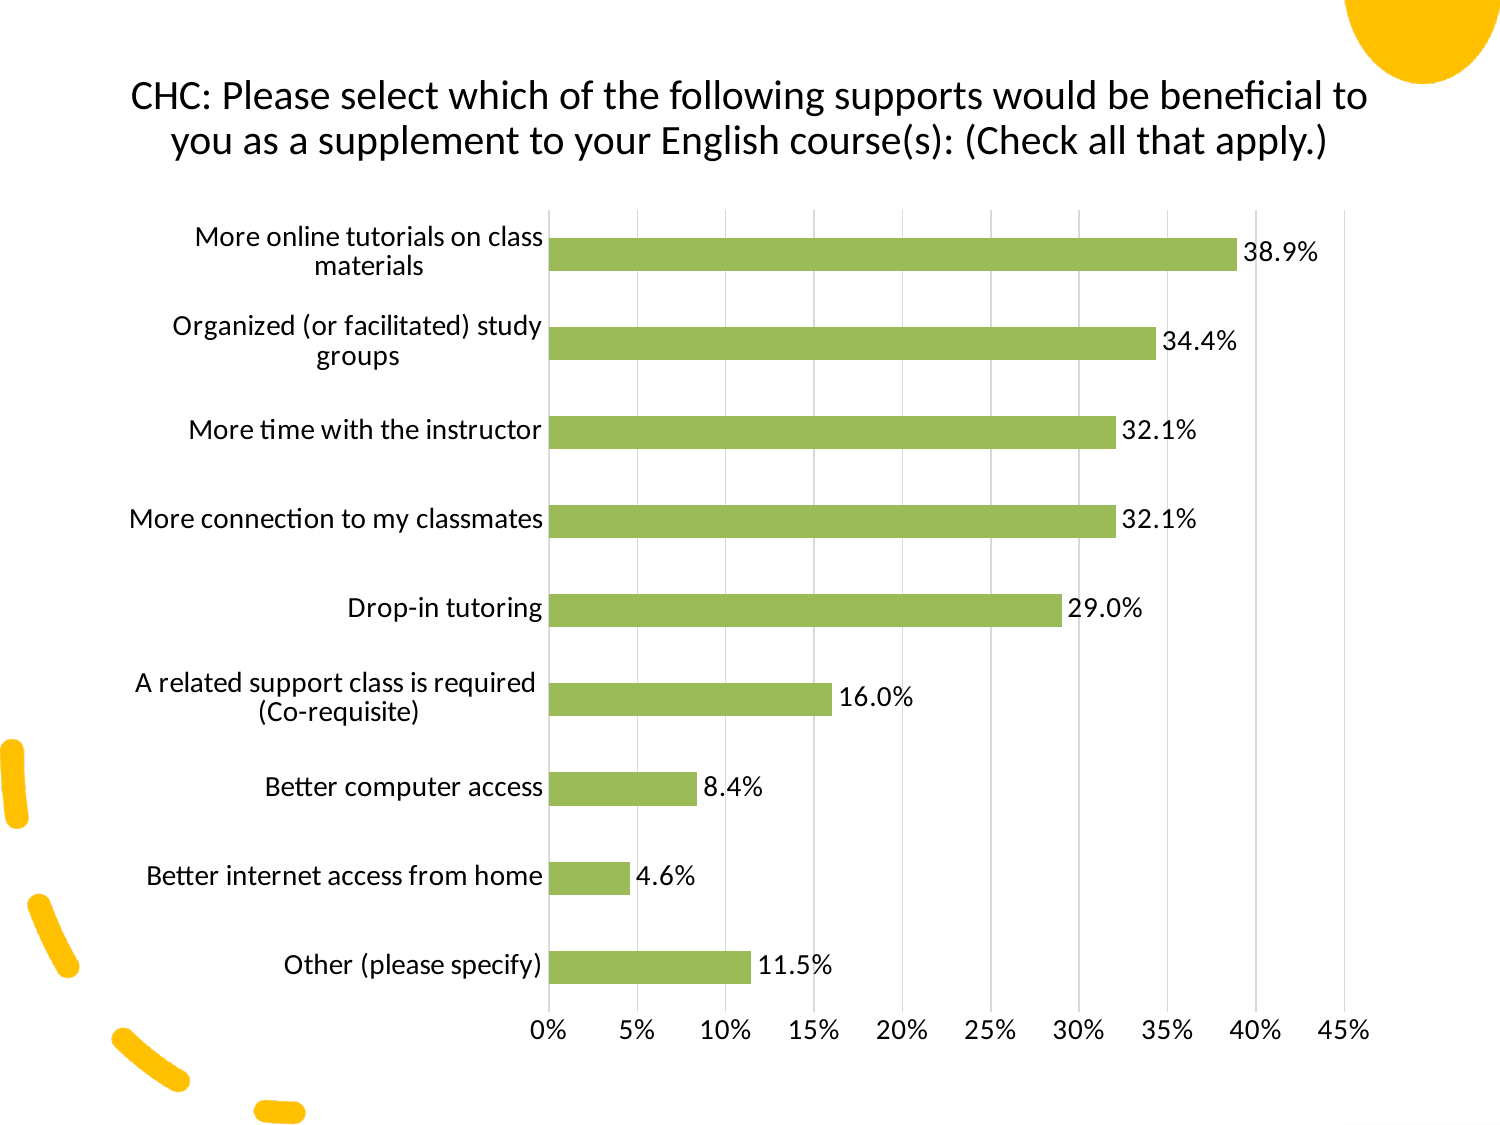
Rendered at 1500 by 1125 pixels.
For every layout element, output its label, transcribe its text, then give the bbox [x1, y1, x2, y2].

title CHC: Please select which of the following supports would be beneficial to you as a supplement to your English course(s): (Check all that apply.) [103, 35, 1397, 192]
chart [103, 192, 1397, 1066]
picture [0, 0, 1500, 1125]
